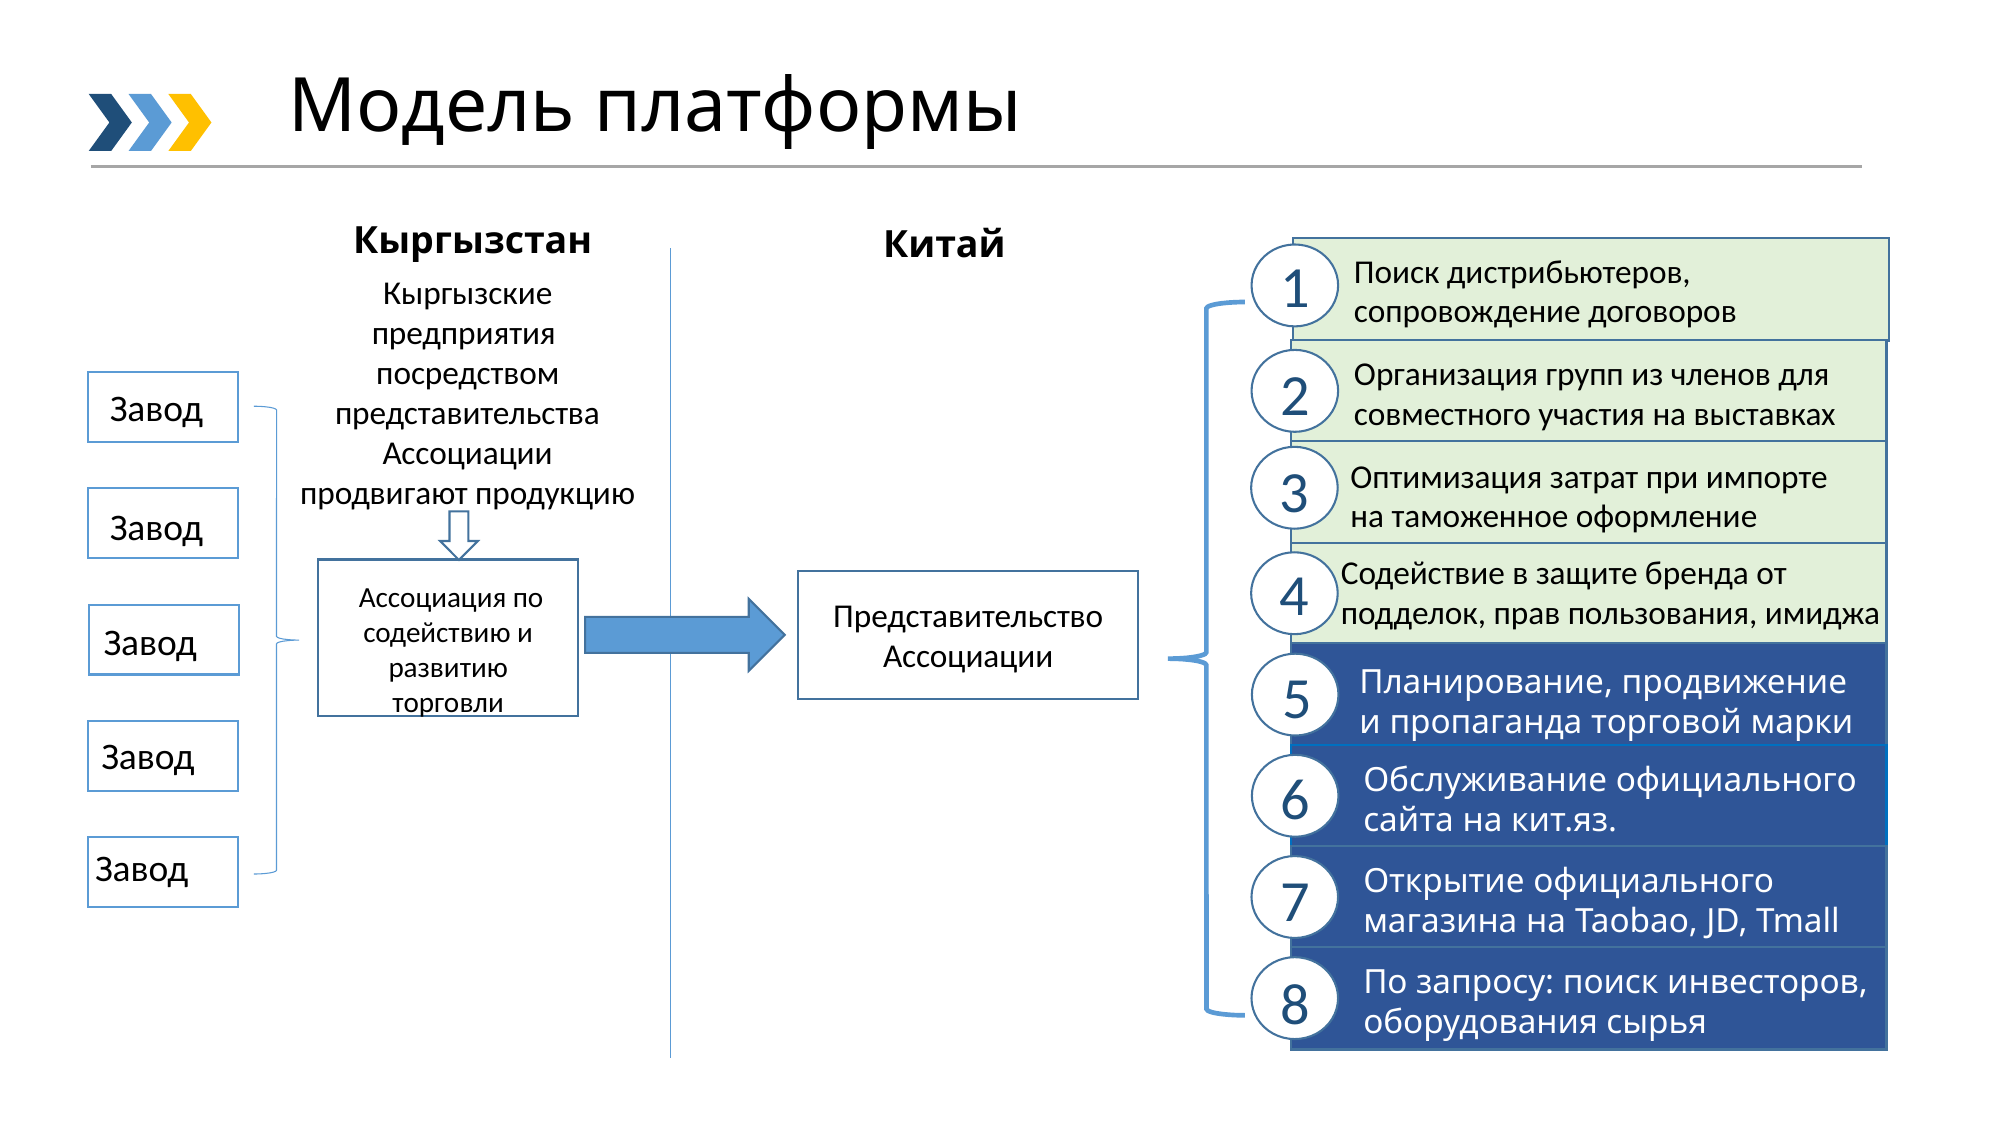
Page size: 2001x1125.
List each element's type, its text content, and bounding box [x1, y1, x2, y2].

text_box Завод [80, 836, 221, 897]
text_box Обслуживание официального сайта на кит.яз. [1348, 750, 1885, 845]
text_box 2 [1255, 350, 1335, 435]
text_box [317, 558, 579, 717]
text_box Китай [868, 213, 1021, 273]
text_box Организация групп из членов для совместного участия на выставках [1339, 344, 1870, 440]
text_box 8 [1251, 958, 1339, 1044]
text_box Планирование, продвижение и пропаганда торговой марки [1344, 652, 1879, 744]
text_box Представительство Ассоциации [804, 587, 1132, 682]
text_box [584, 615, 670, 654]
text_box 4 [1250, 549, 1338, 635]
text_box [1167, 301, 1245, 1016]
text_box [1290, 635, 1888, 642]
text_box [87, 720, 239, 792]
text_box Открытие официального магазина на Taobao, JD, Tmall [1348, 851, 1885, 946]
text_box 7 [1251, 855, 1339, 941]
text_box [1290, 542, 1888, 549]
text_box [253, 405, 300, 875]
text_box Содействие в защите бренда от подделок, прав пользования, имиджа [1326, 544, 1918, 639]
text_box [87, 371, 239, 443]
text_box По запросу: поиск инвесторов, оборудования сырья [1348, 952, 1918, 1048]
text_box [1290, 642, 1888, 744]
text_box 1 [1251, 241, 1339, 327]
text_box [87, 487, 239, 559]
text_box [88, 93, 132, 151]
text_box [1292, 237, 1890, 342]
text_box [88, 604, 240, 676]
text_box Модель платформы [273, 59, 1638, 165]
text_box [1250, 372, 1255, 410]
text_box [128, 93, 172, 151]
text_box 3 [1250, 446, 1338, 532]
text_box [797, 570, 1139, 700]
text_box Оптимизация затрат при импорте на таможенное оформление [1335, 447, 1863, 542]
text_box 6 [1251, 754, 1339, 840]
text_box [168, 93, 212, 151]
text_box Ассоциация по содействию и развитию торговли [330, 571, 567, 726]
text_box [87, 836, 239, 908]
text_box 5 [1253, 653, 1341, 738]
text_box Завод [86, 724, 228, 785]
text_box [437, 510, 481, 562]
text_box [1335, 373, 1340, 409]
text_box Завод [88, 610, 230, 671]
text_box Завод [95, 376, 236, 437]
text_box [671, 596, 787, 674]
text_box Поиск дистрибьютеров, сопровождение договоров [1339, 242, 1873, 337]
text_box [1290, 440, 1888, 542]
text_box [1290, 339, 1888, 440]
text_box Кыргызские предприятия посредством представительства Ассоциации продвигают продукцию [284, 264, 652, 519]
text_box [1290, 744, 1888, 845]
text_box [1290, 946, 1888, 1051]
text_box Завод [95, 495, 236, 556]
text_box [1290, 845, 1888, 946]
text_box Кыргызстан [338, 208, 607, 264]
